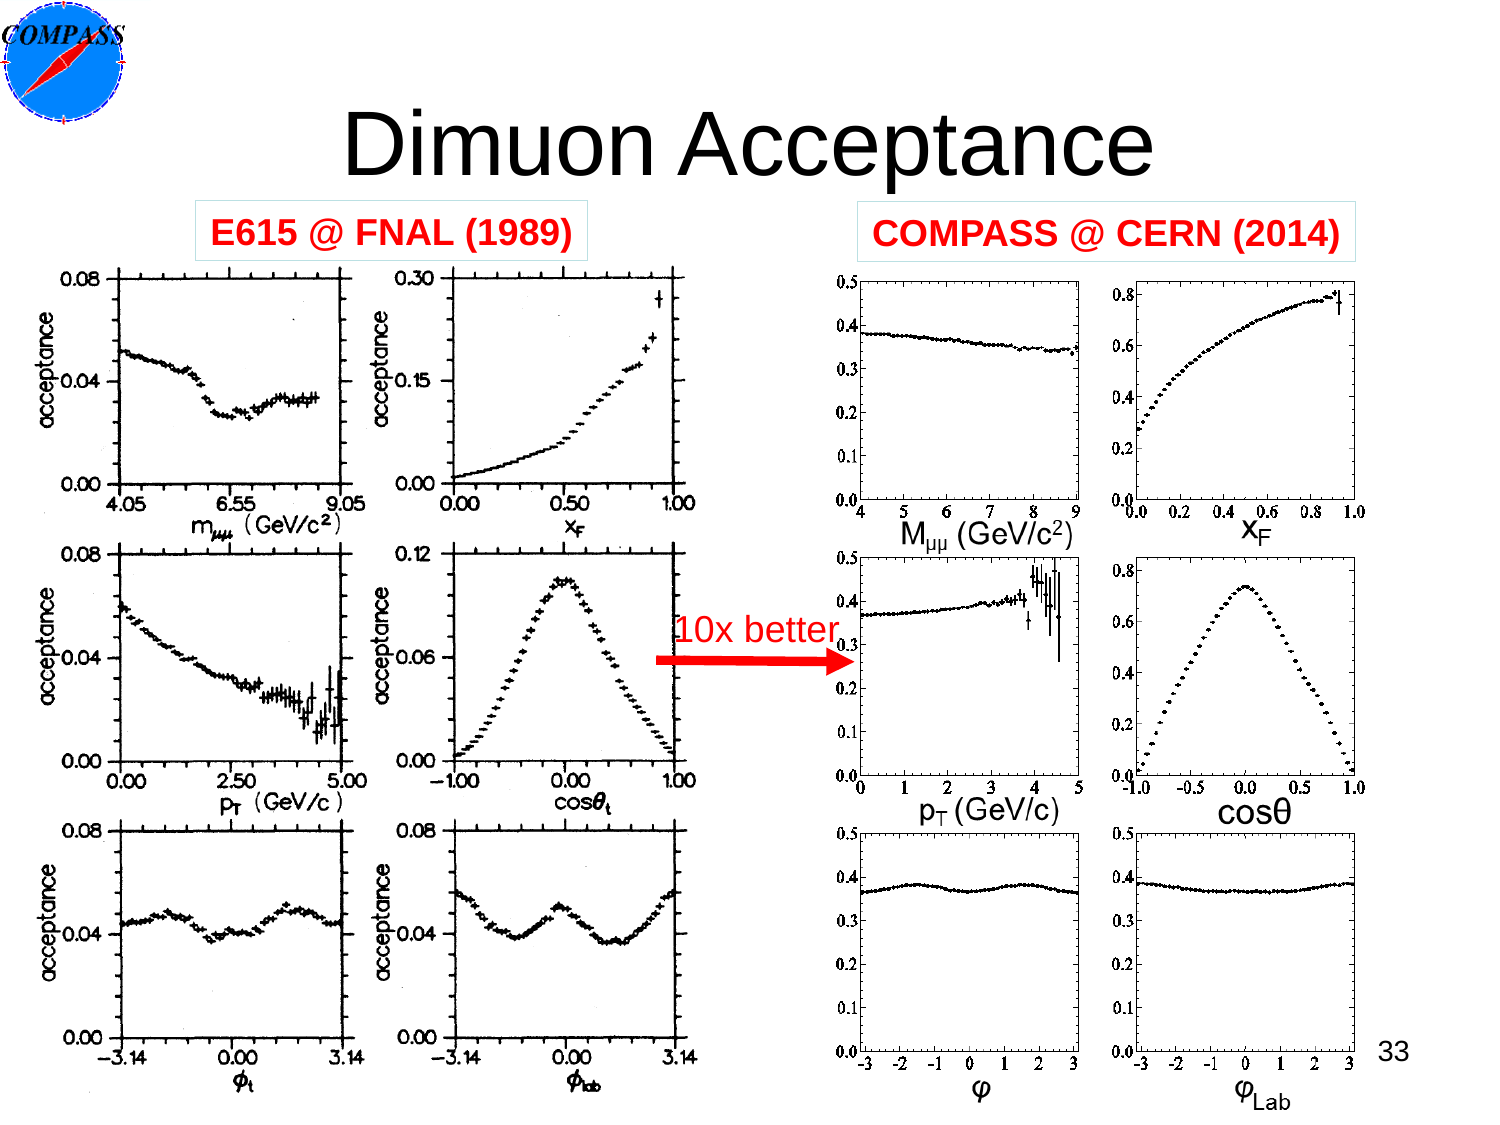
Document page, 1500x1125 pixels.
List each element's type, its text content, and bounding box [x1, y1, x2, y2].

slide_number 33 [1393, 1024, 1426, 1103]
picture [0, 1, 126, 125]
text_box E615 @ FNAL (1989) [195, 200, 588, 260]
text_box 10x better [707, 597, 820, 658]
text_box COMPASS @ CERN (2014) [857, 201, 1356, 245]
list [30, 262, 703, 1106]
title Dimuon Acceptance [74, 44, 1426, 233]
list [825, 246, 1388, 1125]
